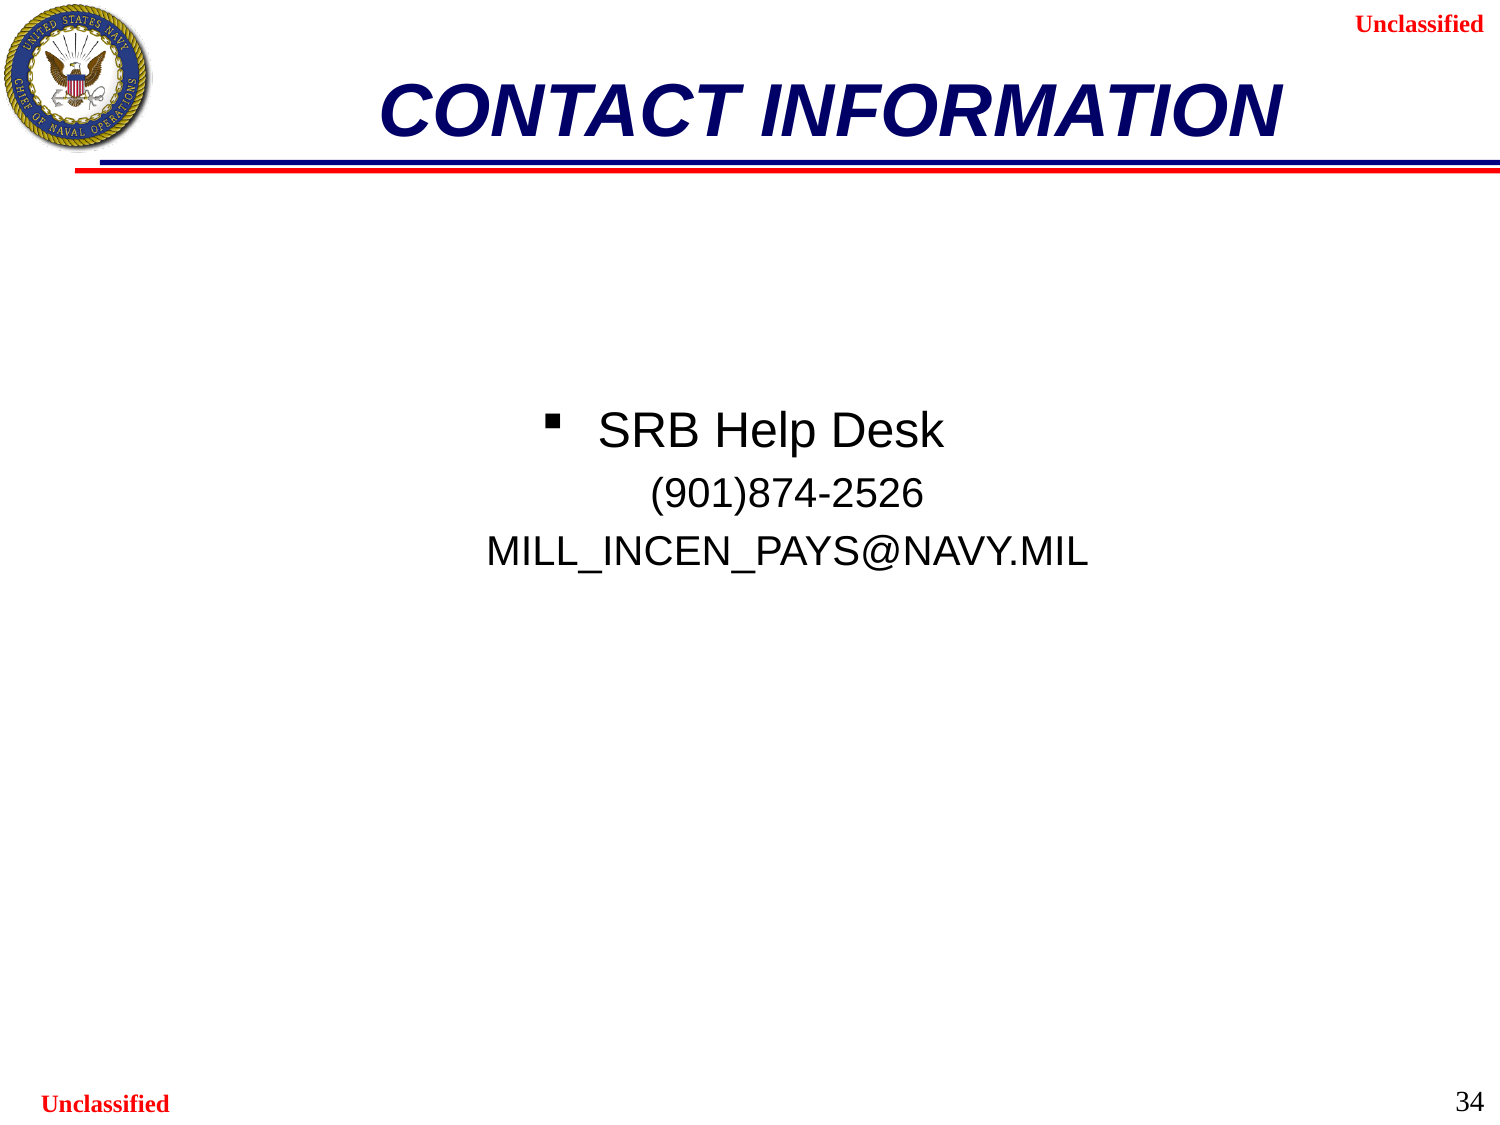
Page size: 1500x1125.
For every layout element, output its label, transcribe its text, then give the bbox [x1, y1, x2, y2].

slide_number 34 [1187, 1074, 1500, 1125]
title CONTACT INFORMATION [162, 12, 1500, 201]
list SRB Help Desk (901)874-2526 MILL_INCEN_PAYS@NAVY.MIL [112, 249, 1388, 926]
picture [4, 4, 153, 153]
